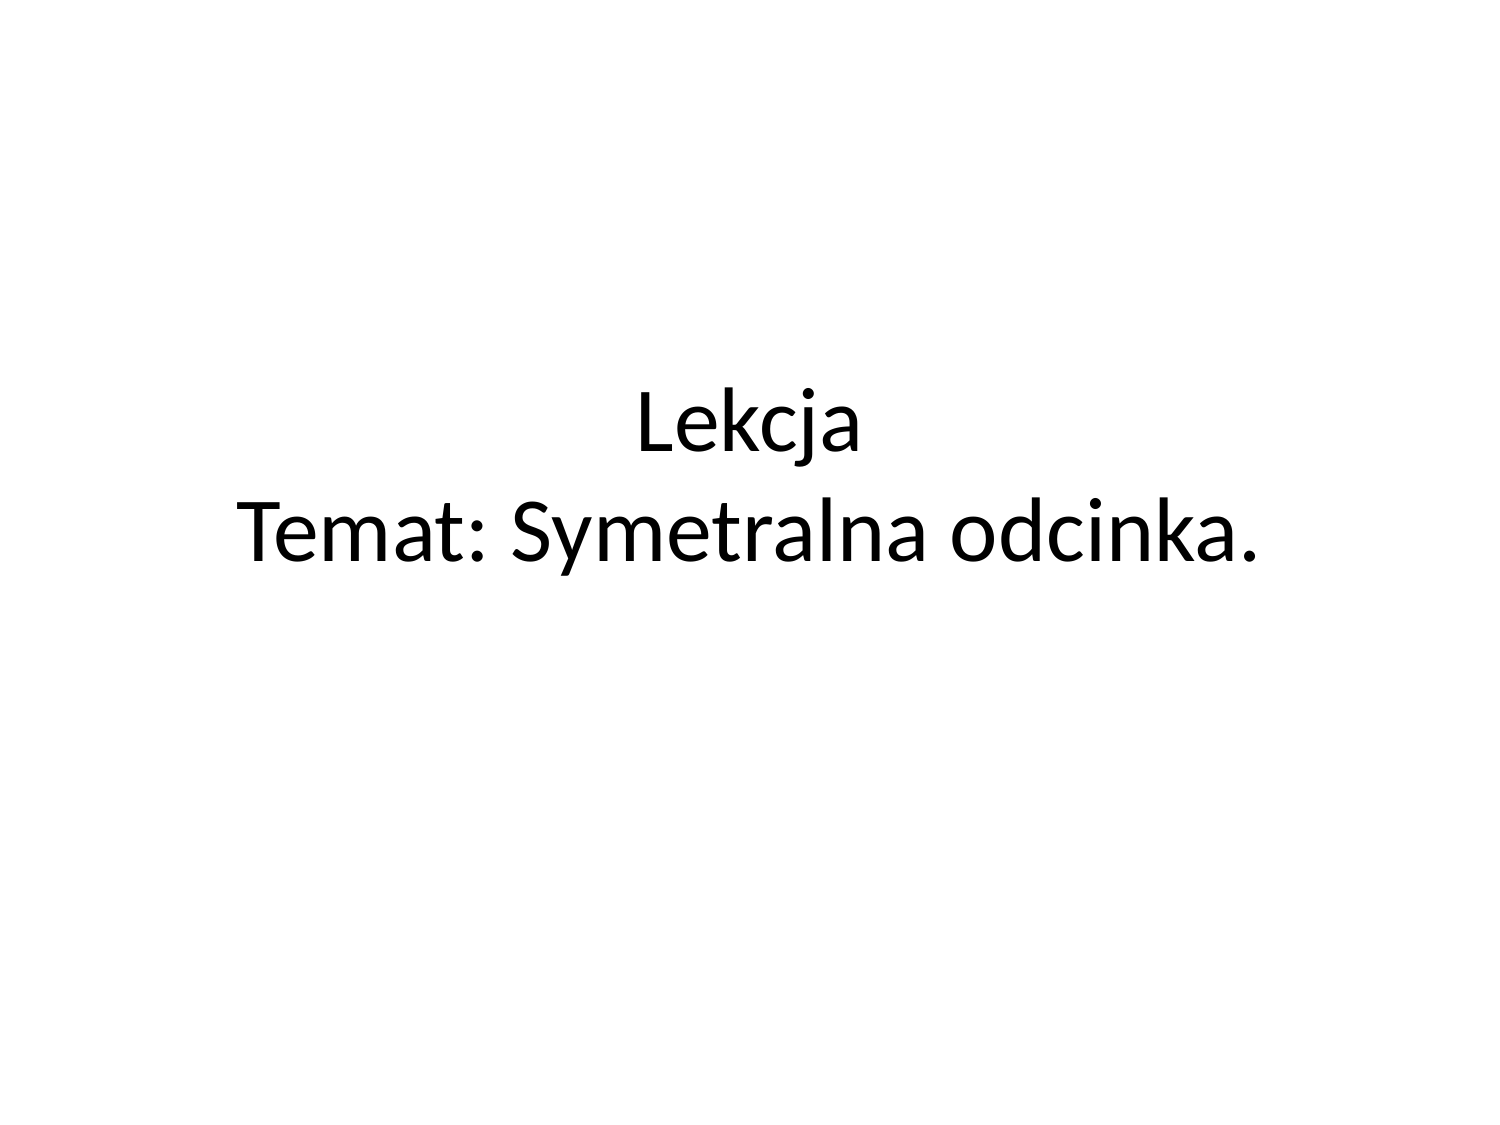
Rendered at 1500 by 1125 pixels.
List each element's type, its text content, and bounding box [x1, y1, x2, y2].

title Lekcja Temat: Symetralna odcinka. [112, 349, 1388, 591]
